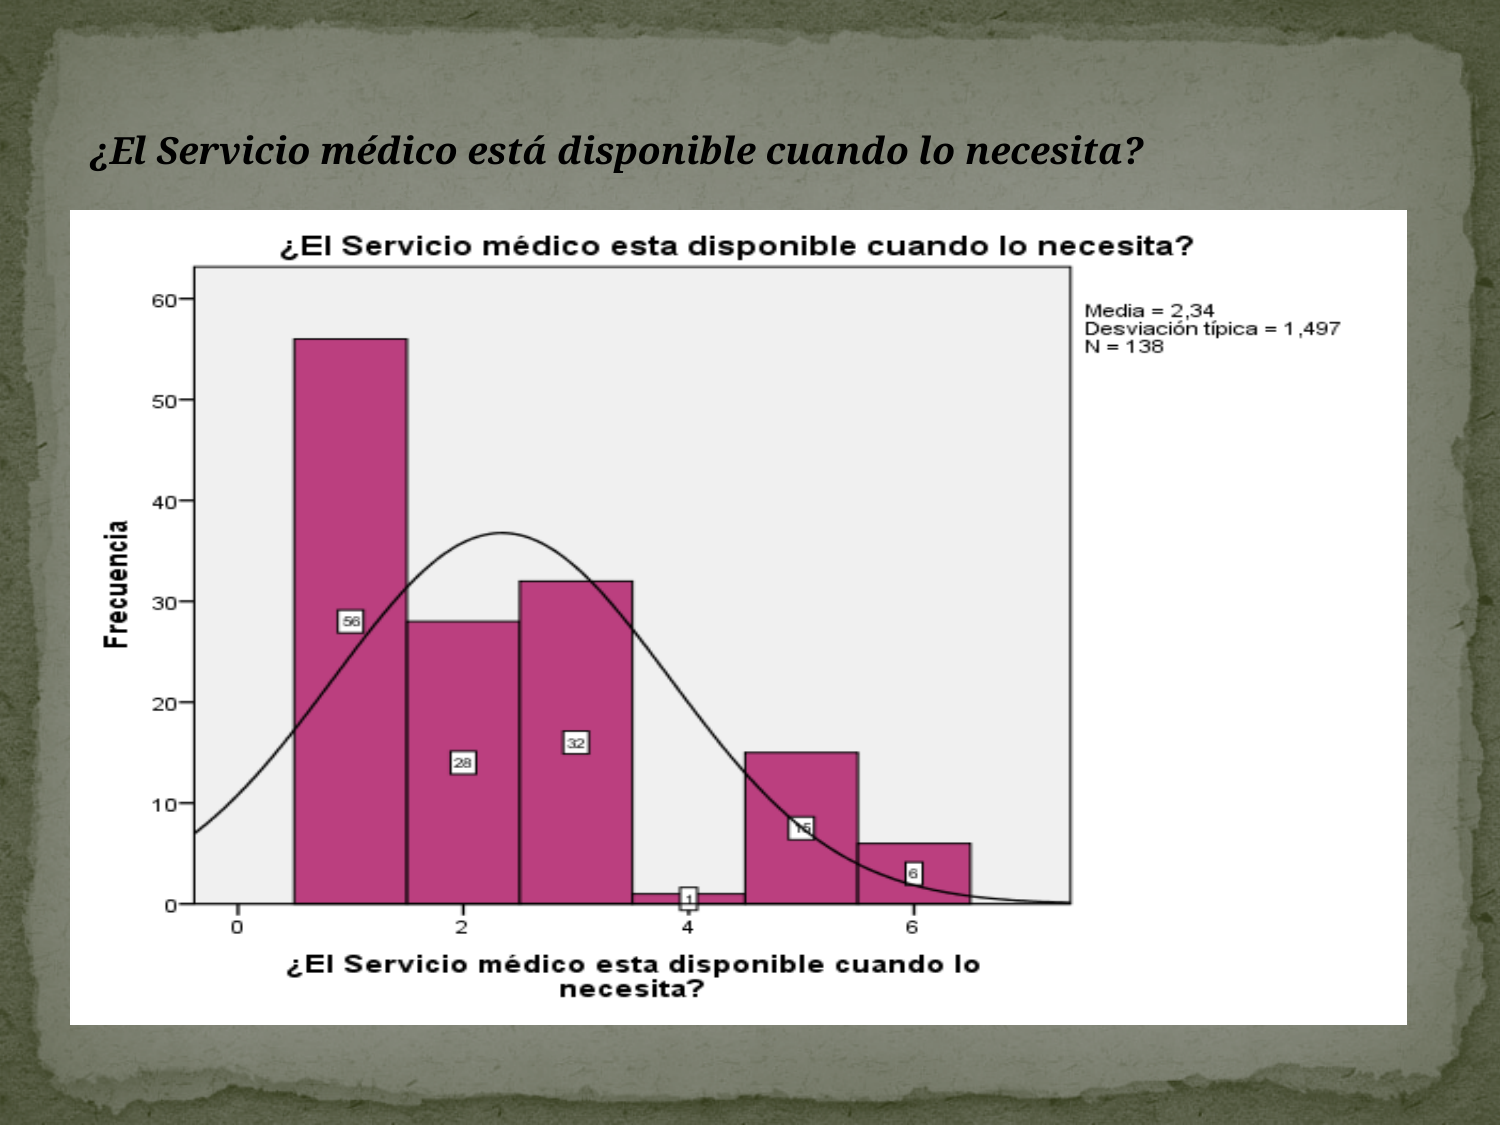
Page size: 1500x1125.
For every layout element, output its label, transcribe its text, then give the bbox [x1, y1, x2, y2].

title ¿El Servicio médico está disponible cuando lo necesita? [74, 24, 1425, 225]
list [72, 212, 1404, 1024]
